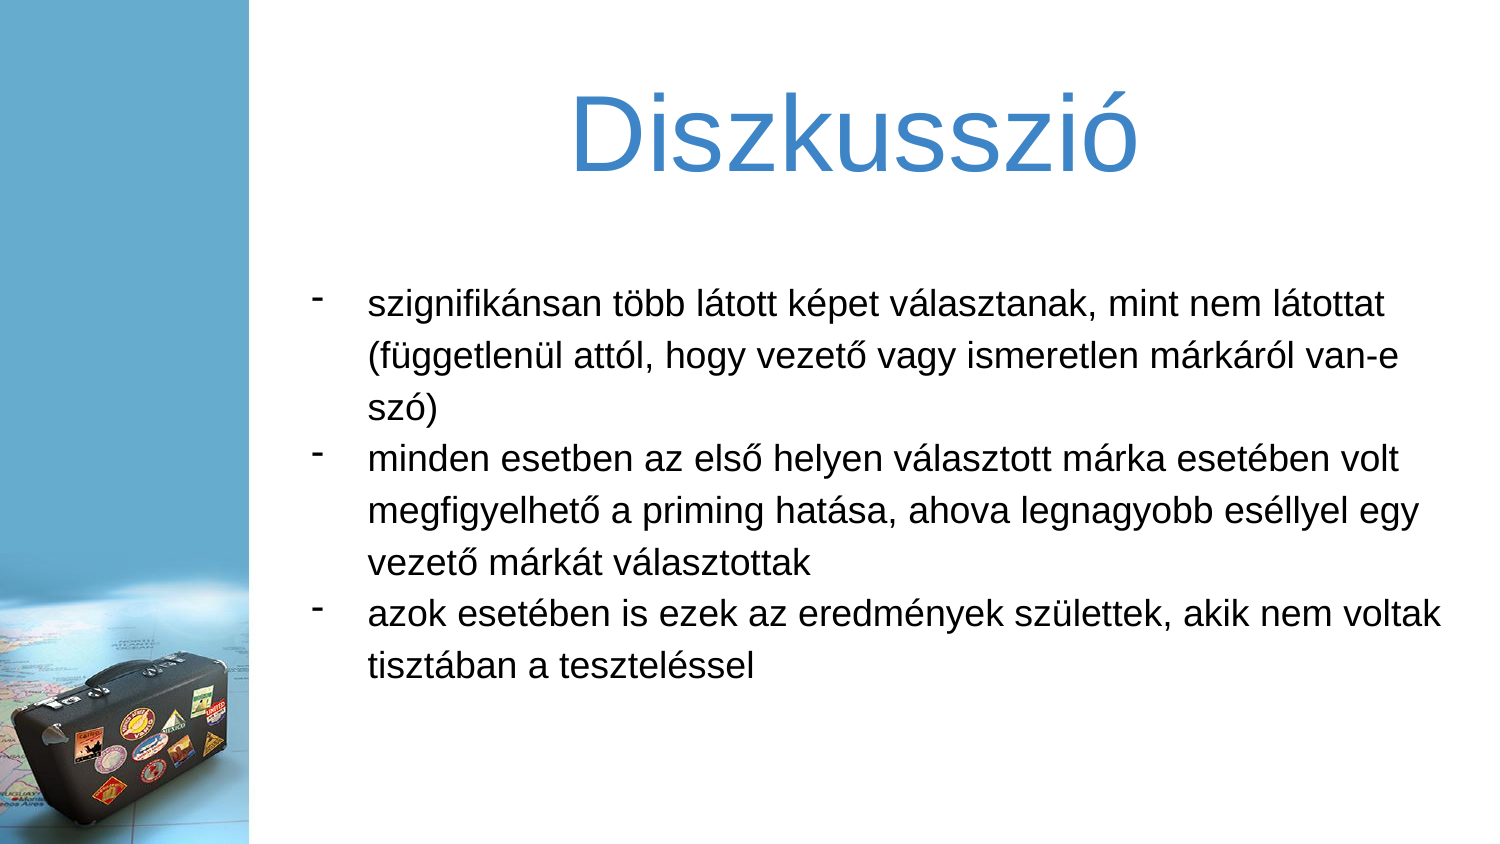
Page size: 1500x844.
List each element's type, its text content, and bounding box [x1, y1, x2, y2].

title Diszkusszió [277, 30, 1433, 209]
subtitle szignifikánsan több látott képet választanak, mint nem látottat (függetlenül attól, hogy vezető vagy ismeretlen márkáról van-e szó) minden esetben az első helyen választott márka esetében volt megfigyelhető a priming hatása, ahova legnagyobb eséllyel egy vezető márkát választottak azok esetében is ezek az eredmények születtek, akik nem voltak tisztában a teszteléssel [277, 257, 1488, 793]
picture [0, 0, 1500, 844]
